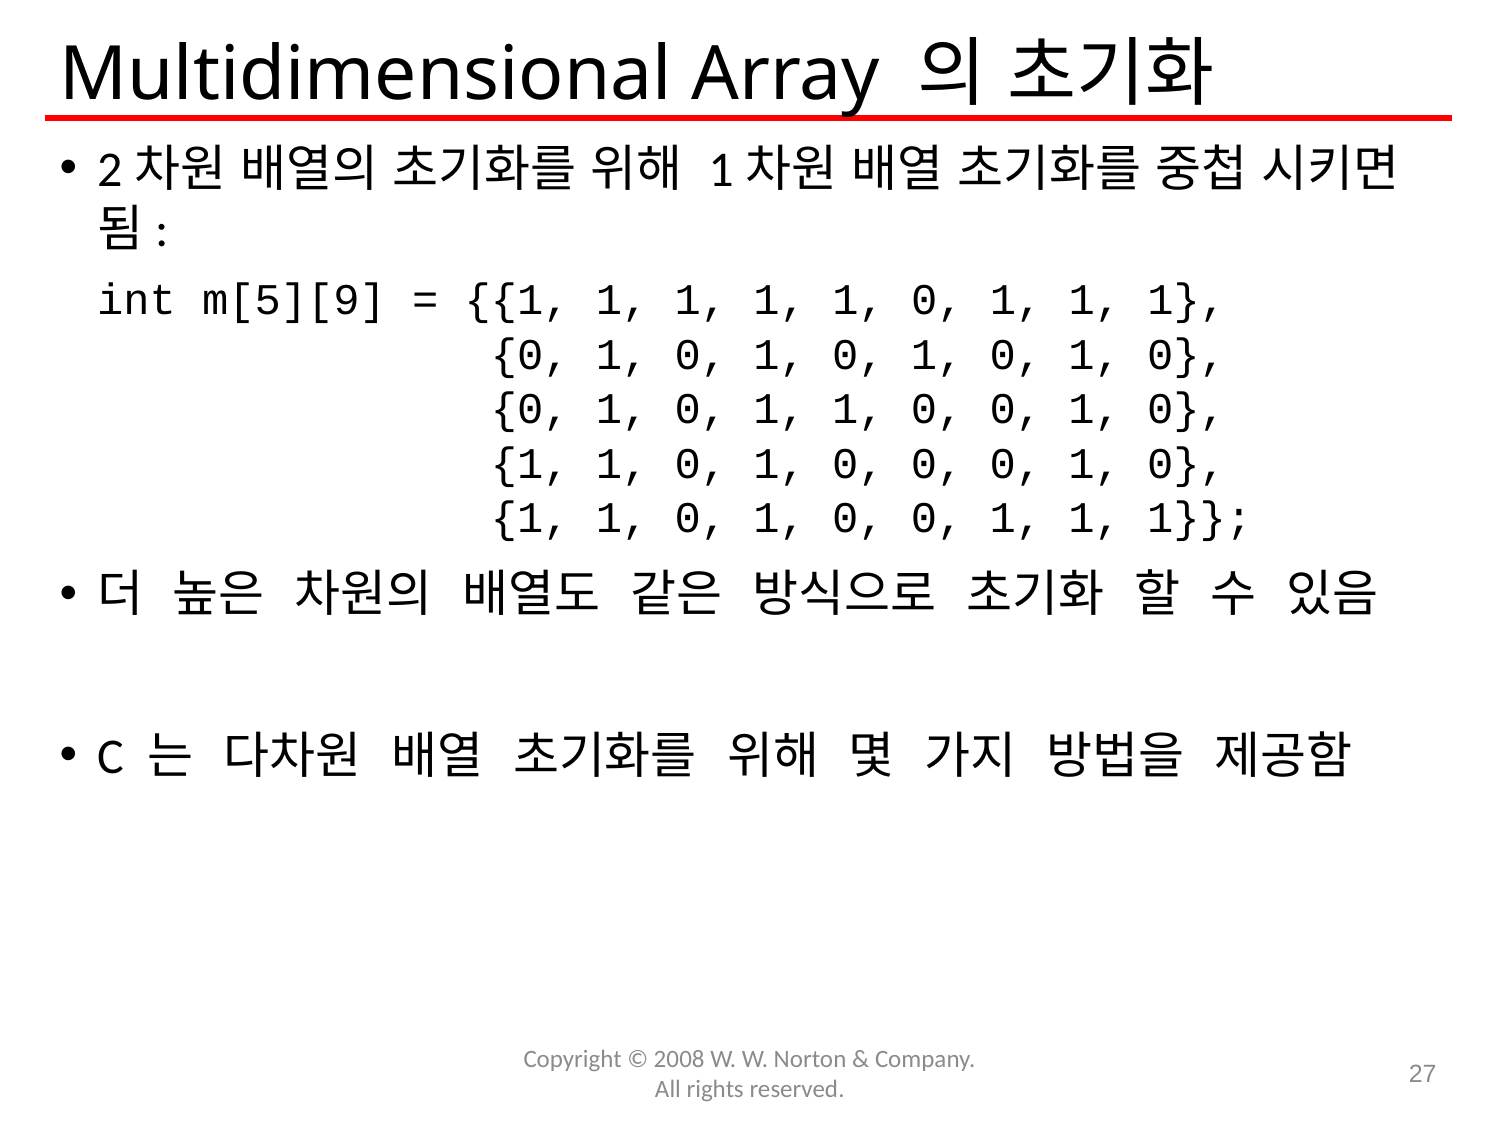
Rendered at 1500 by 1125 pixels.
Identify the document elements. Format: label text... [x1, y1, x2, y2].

list 2차원 배열의 초기화를 위해 1차원 배열 초기화를 중첩 시키면 됨: int m[5][9] = {{1, 1, 1, 1, 1, 0, 1, 1, 1}, {0, 1, 0, 1, 0, 1, 0, 1, 0}, {0, 1, 0, 1, 1, 0, 0, 1, 0}, {1, 1, 0, 1, 0, 0, 0, 1, 0}, {1, 1, 0, 1, 0, 0, 1, 1, 1}}; 더 높은 차원의 배열도 같은 방식으로 초기화 할 수 있음 C 는 다차원 배열 초기화를 위해 몇 가지 방법을 제공함 [44, 128, 1452, 1016]
title Multidimensional Array 의 초기화 [44, 41, 1452, 109]
footer Copyright © 2008 W. W. Norton & Company. All rights reserved. [496, 1042, 1004, 1103]
slide_number 27 [1059, 1042, 1452, 1103]
